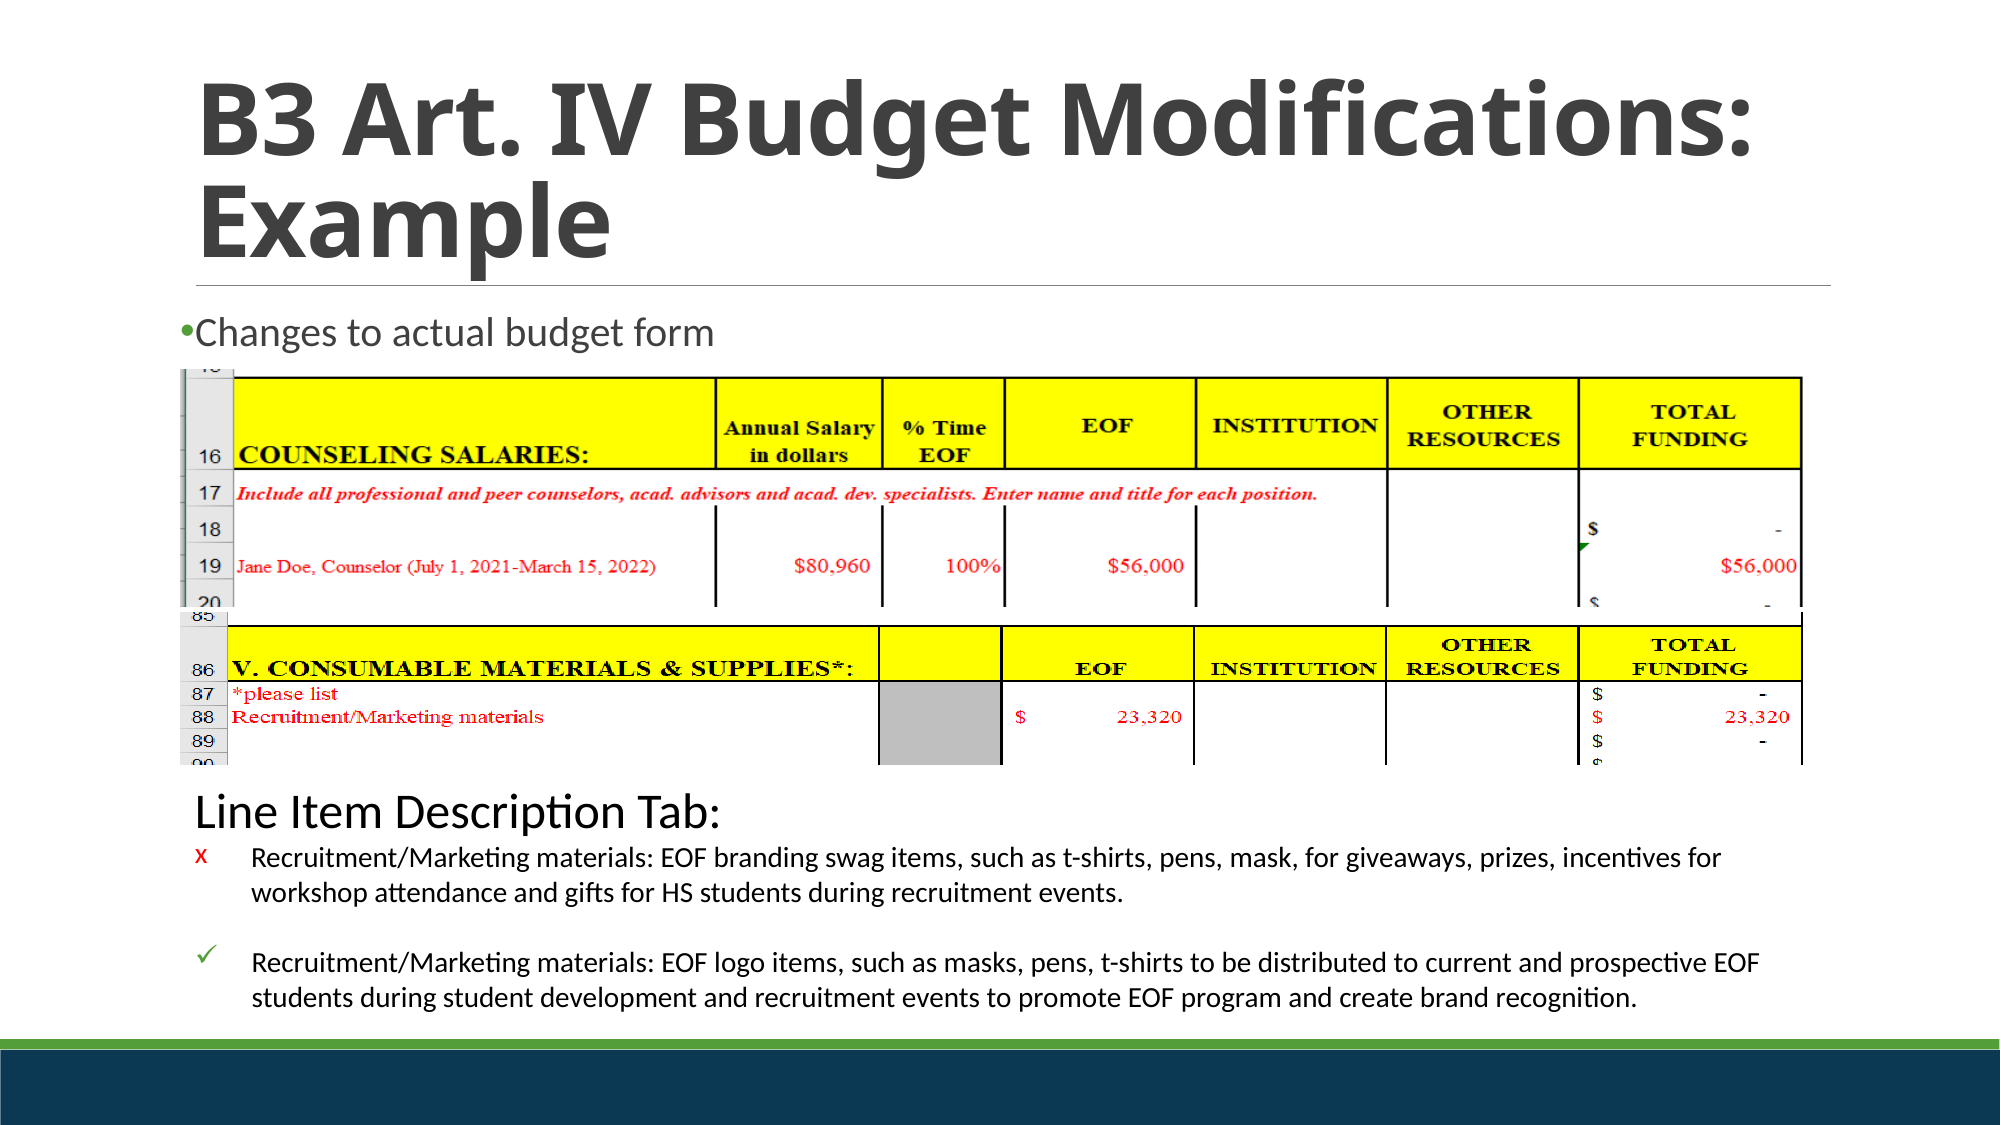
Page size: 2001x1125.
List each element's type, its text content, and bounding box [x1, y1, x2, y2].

text_box Line Item Description Tab: Recruitment/Marketing materials: EOF branding swag items, such as t-shirts, pens, mask, for giveaways, prizes, incentives for workshop attendance and gifts for HS students during recruitment events. Recruitment/Marketing materials: EOF logo items, such as masks, pens, t-shirts to be distributed to current and prospective EOF students during student development and recruitment events to promote EOF program and create brand recognition. [179, 772, 1830, 1021]
picture [179, 368, 1831, 607]
picture [179, 612, 1831, 766]
title B3 Art. IV Budget Modifications: Example [180, 47, 1830, 285]
list Changes to actual budget form [180, 302, 1830, 366]
